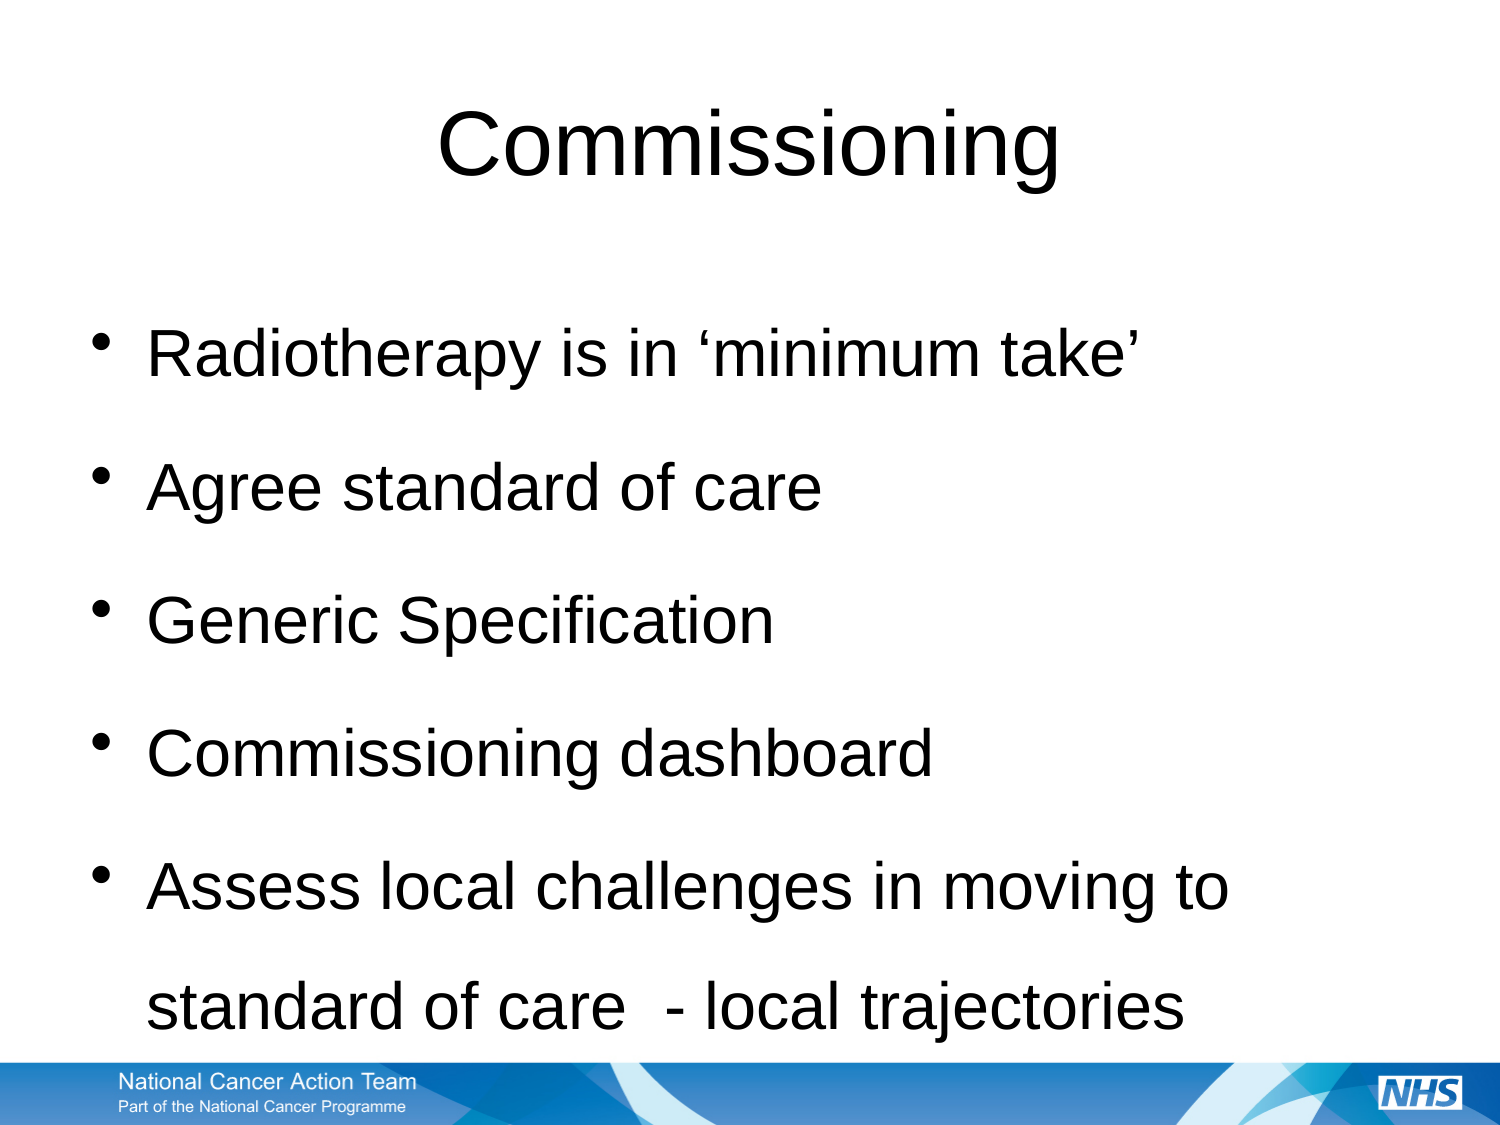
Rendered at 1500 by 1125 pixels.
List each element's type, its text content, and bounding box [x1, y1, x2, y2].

title Commissioning [75, 45, 1425, 233]
picture [0, 0, 1500, 1125]
list Radiotherapy is in ‘minimum take’ Agree standard of care Generic Specification Commissioning dashboard Assess local challenges in moving to standard of care - local trajectories [75, 262, 1425, 1005]
